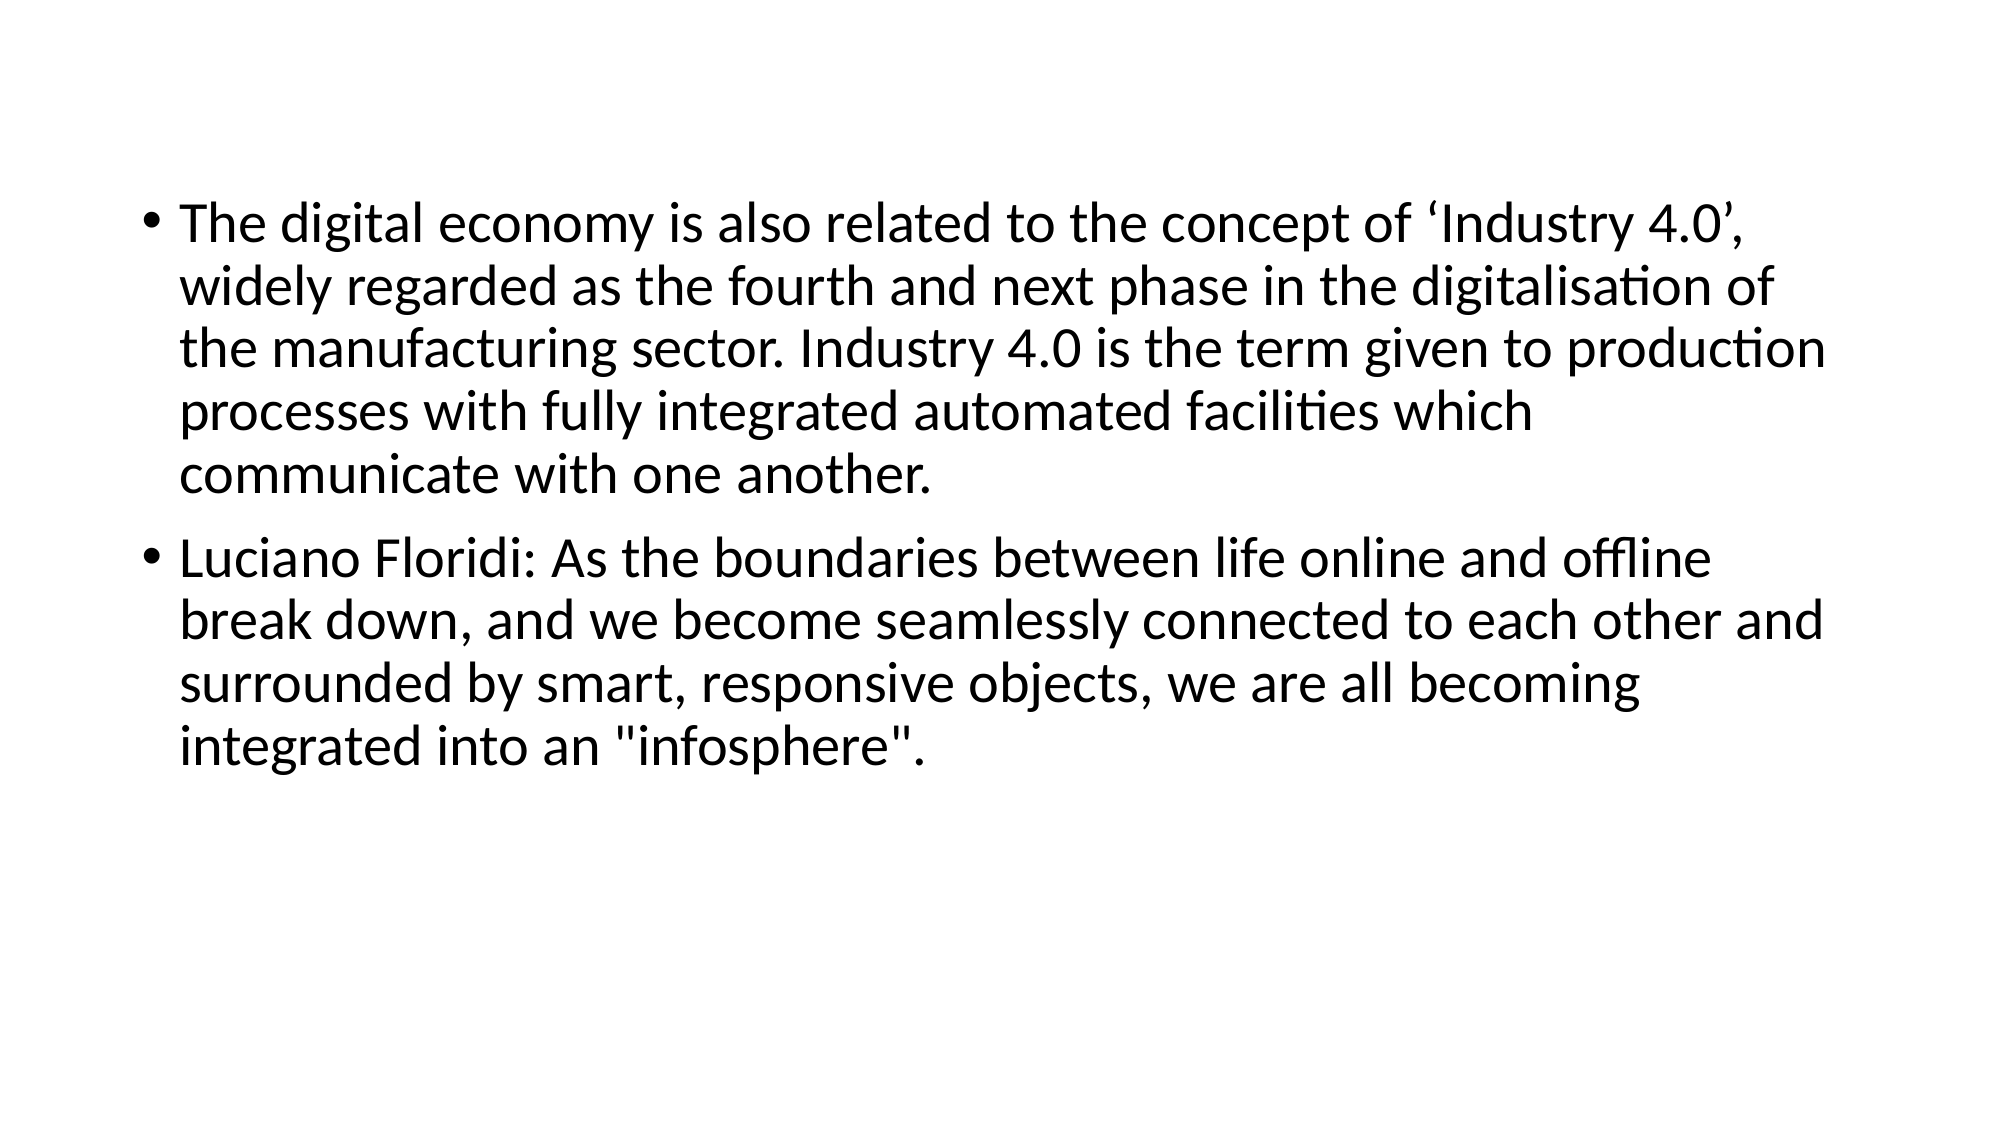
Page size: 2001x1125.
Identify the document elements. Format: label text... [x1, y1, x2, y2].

list The digital economy is also related to the concept of ‘Industry 4.0’, widely regarded as the fourth and next phase in the digitalisation of the manufacturing sector. Industry 4.0 is the term given to production processes with fully integrated automated facilities which communicate with one another. Luciano Floridi: As the boundaries between life online and offline break down, and we become seamlessly connected to each other and surrounded by smart, responsive objects, we are all becoming integrated into an "infosphere". [126, 184, 1863, 1014]
